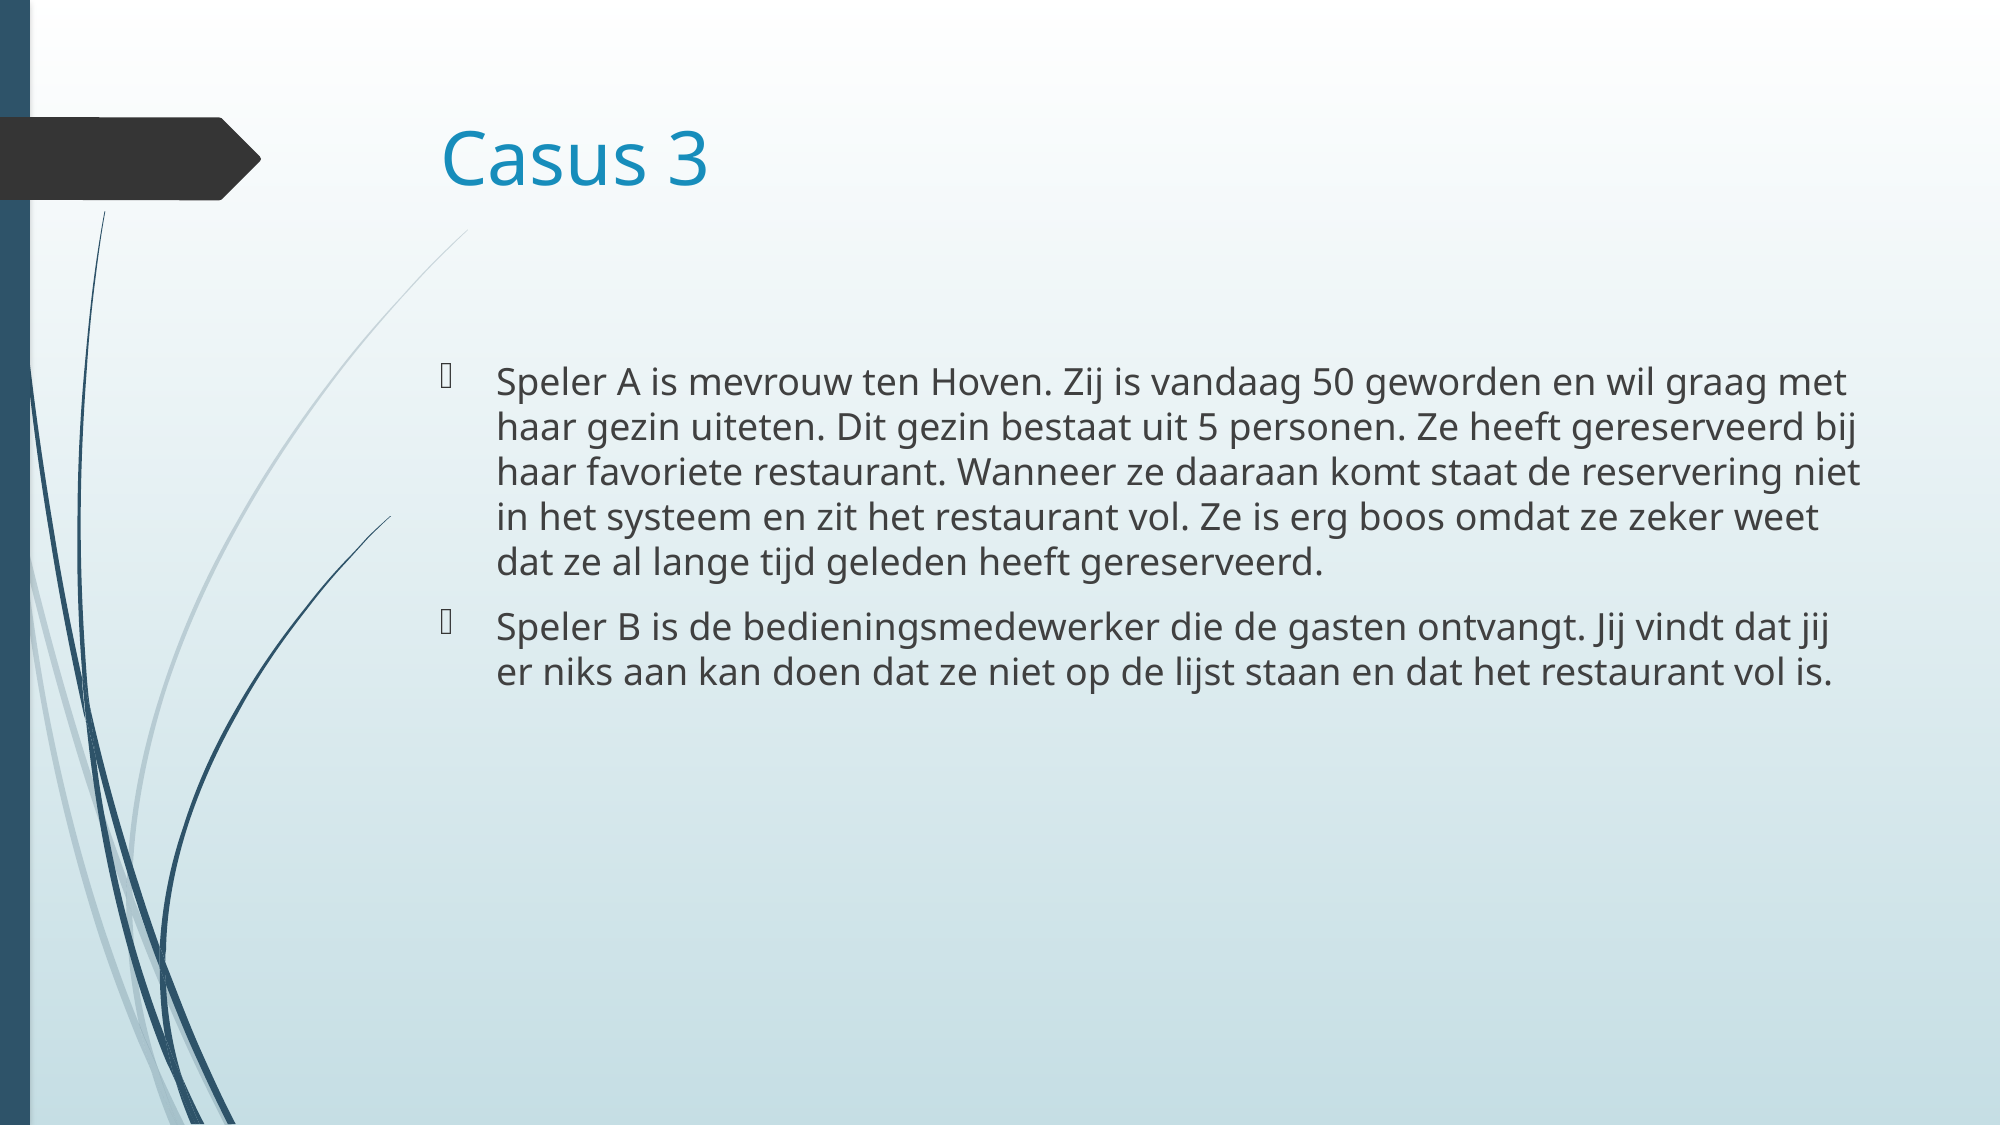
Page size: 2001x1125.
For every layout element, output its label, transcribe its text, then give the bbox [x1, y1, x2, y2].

list Speler A is mevrouw ten Hoven. Zij is vandaag 50 geworden en wil graag met haar gezin uiteten. Dit gezin bestaat uit 5 personen. Ze heeft gereserveerd bij haar favoriete restaurant. Wanneer ze daaraan komt staat de reservering niet in het systeem en zit het restaurant vol. Ze is erg boos omdat ze zeker weet dat ze al lange tijd geleden heeft gereserveerd. Speler B is de bedieningsmedewerker die de gasten ontvangt. Jij vindt dat jij er niks aan kan doen dat ze niet op de lijst staan en dat het restaurant vol is. [424, 350, 1888, 970]
title Casus 3 [425, 102, 1888, 313]
